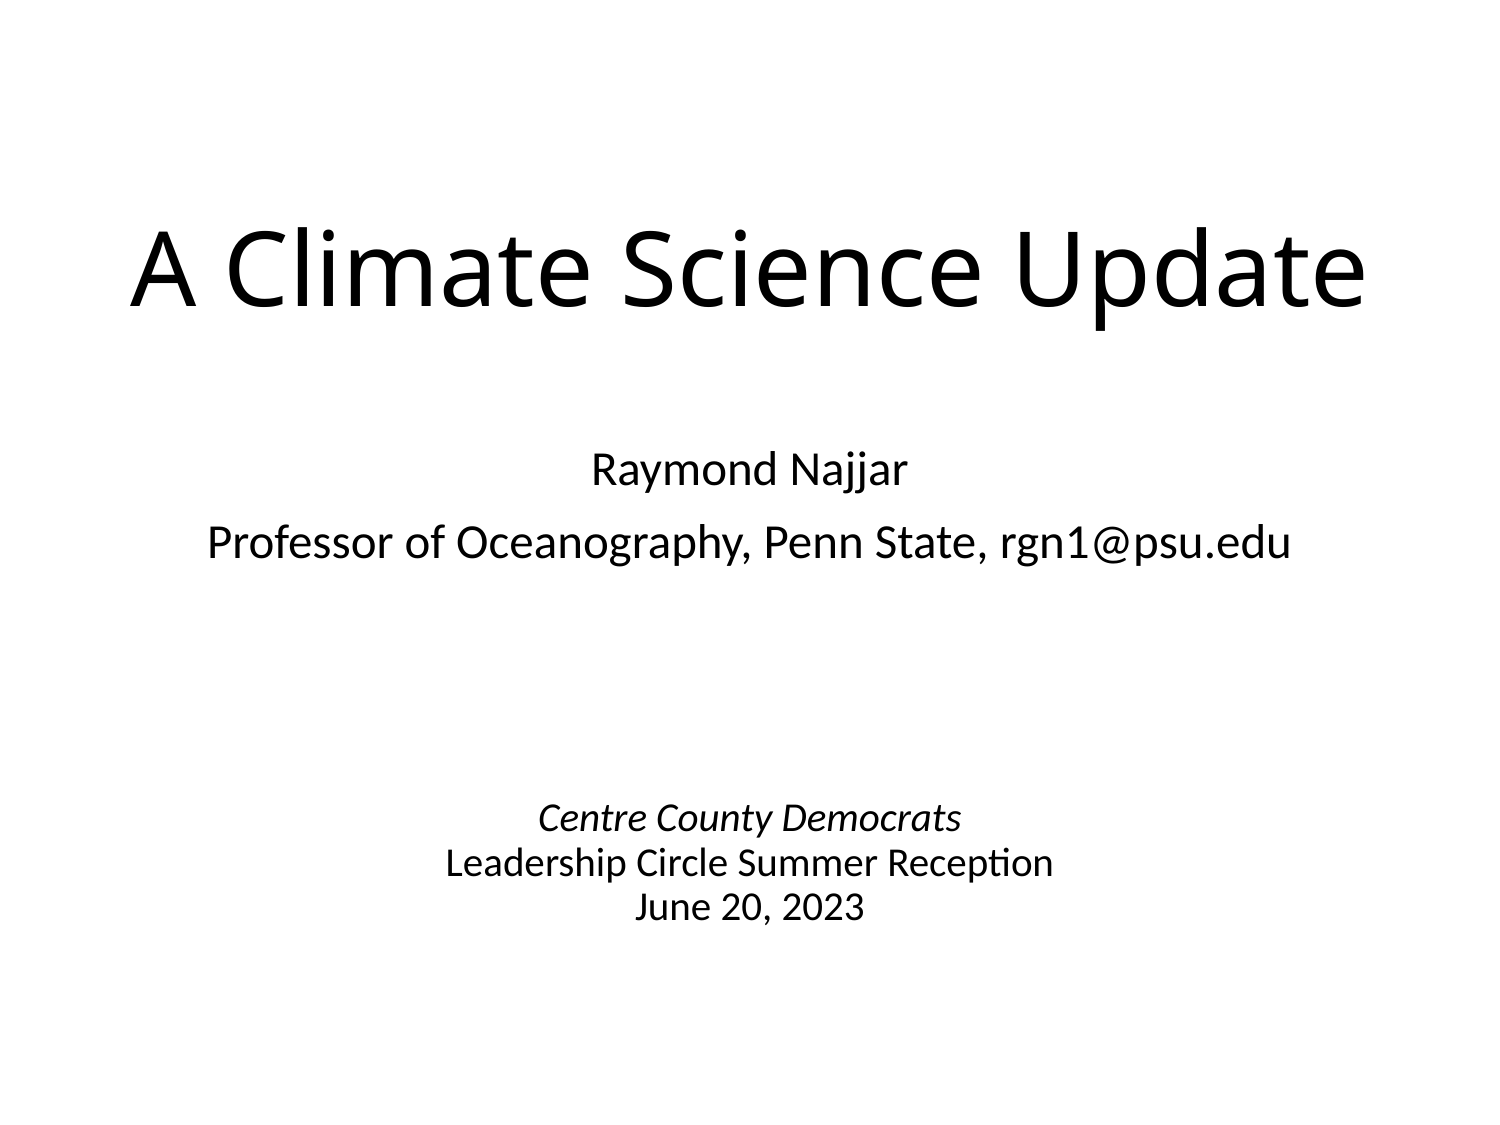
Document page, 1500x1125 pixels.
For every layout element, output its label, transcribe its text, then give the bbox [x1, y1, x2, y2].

text_box Centre County Democrats Leadership Circle Summer Reception June 20, 2023 [187, 789, 1313, 938]
subtitle Raymond Najjar Professor of Oceanography, Penn State, rgn1@psu.edu [187, 435, 1313, 584]
title A Climate Science Update [112, 187, 1388, 337]
